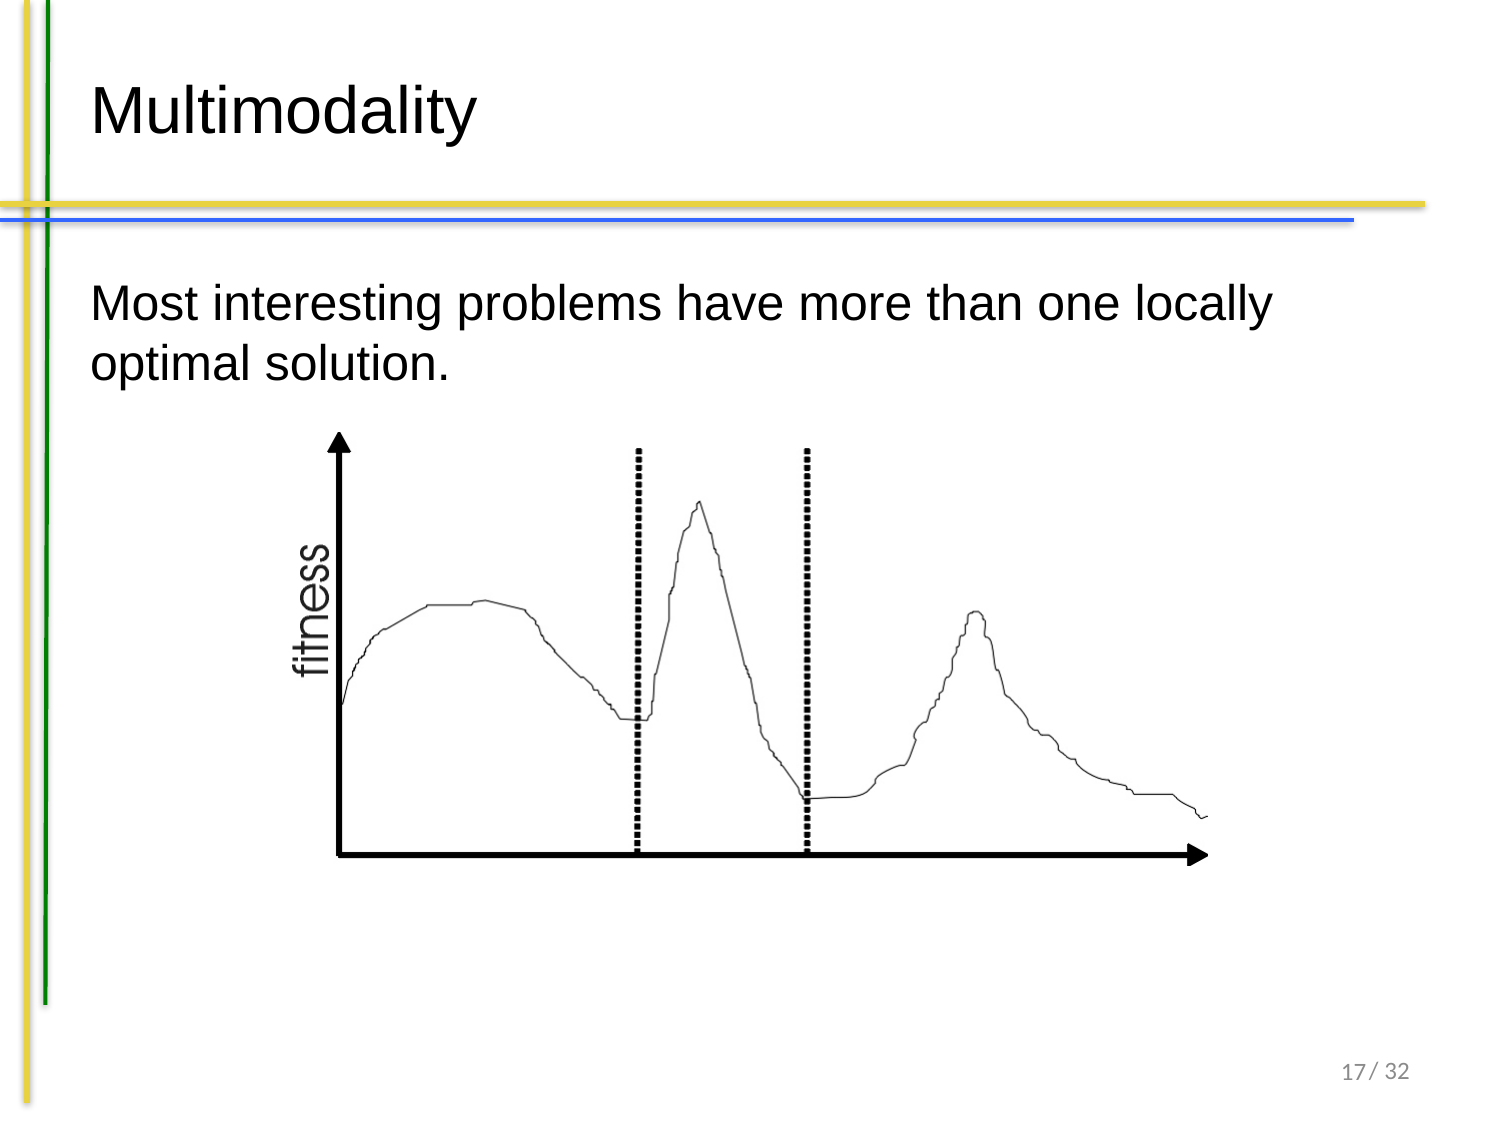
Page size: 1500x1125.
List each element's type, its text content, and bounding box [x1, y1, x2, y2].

title Multimodality [75, 12, 1425, 201]
list Most interesting problems have more than one locally optimal solution. [75, 262, 1425, 1005]
picture [292, 432, 1208, 866]
slide_number 17 [1256, 1040, 1382, 1100]
